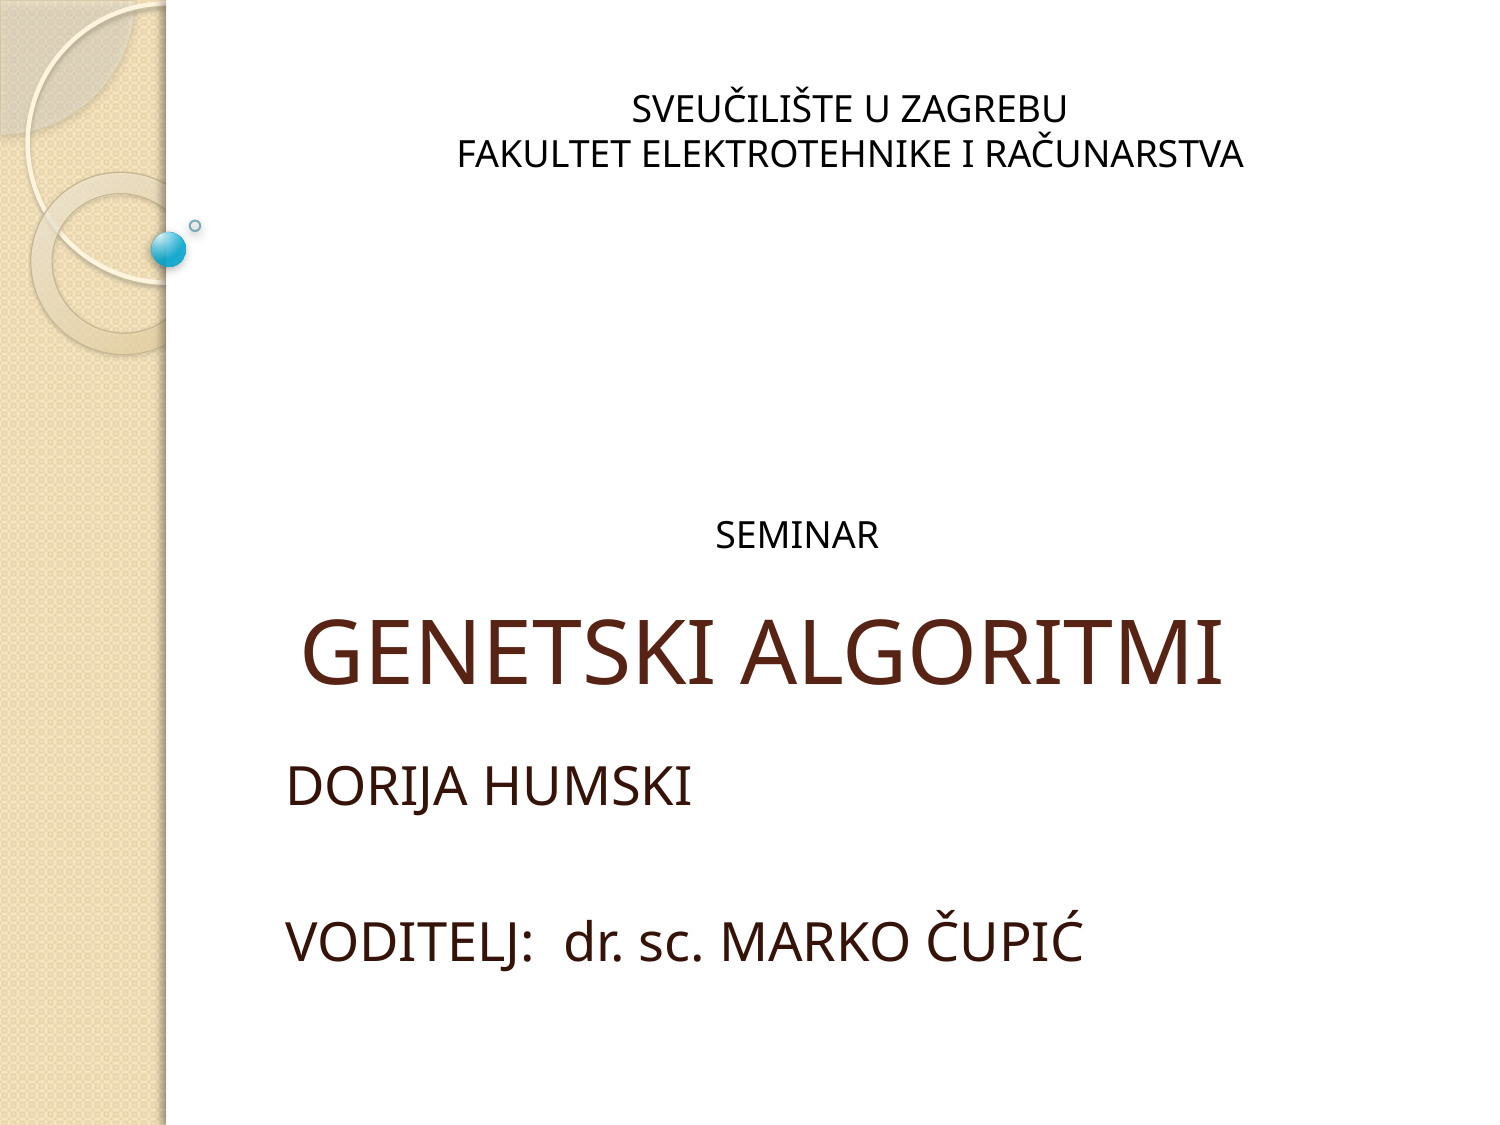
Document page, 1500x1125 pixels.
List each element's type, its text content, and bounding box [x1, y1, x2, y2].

text_box SEMINAR [454, 503, 1140, 564]
subtitle DORIJA HUMSKI VODITELJ: dr. sc. MARKO ČUPIĆ [265, 751, 1481, 1039]
title GENETSKI ALGORITMI [285, 468, 1500, 710]
text_box SVEUČILIŠTE U ZAGREBU FAKULTET ELEKTROTEHNIKE I RAČUNARSTVA [407, 78, 1294, 183]
